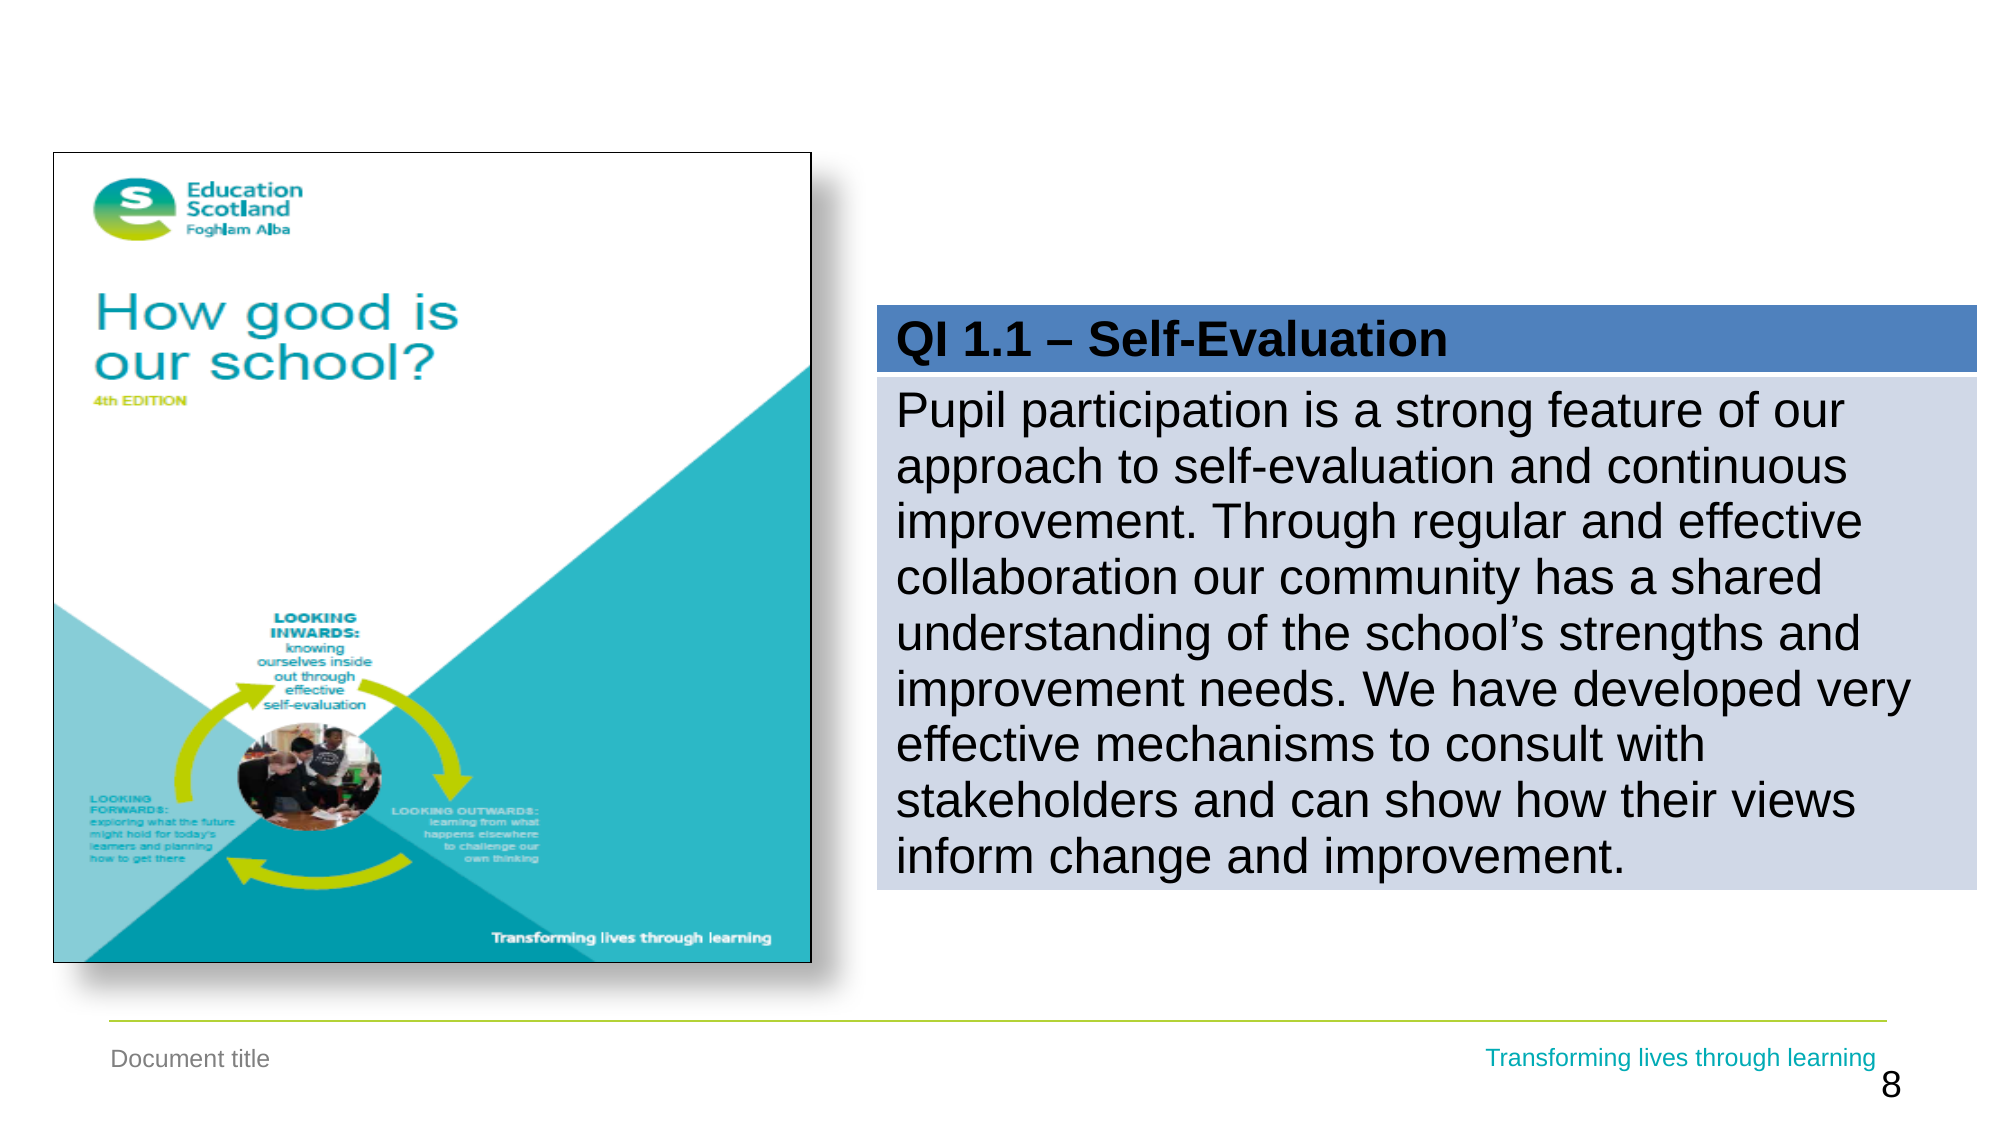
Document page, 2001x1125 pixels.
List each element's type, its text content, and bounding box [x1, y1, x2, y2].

slide_number 8 [1866, 1052, 2000, 1125]
table_header QI 1.1 – Self-Evaluation [877, 305, 1977, 372]
picture [54, 153, 811, 963]
table_cell Pupil participation is a strong feature of our approach to self-evaluation and continuous improvement. Through regular and effective collaboration our community has a shared understanding of the school’s strengths and improvement needs. We have developed very effective mechanisms to consult with stakeholders and can show how their views inform change and improvement. [877, 377, 1977, 890]
